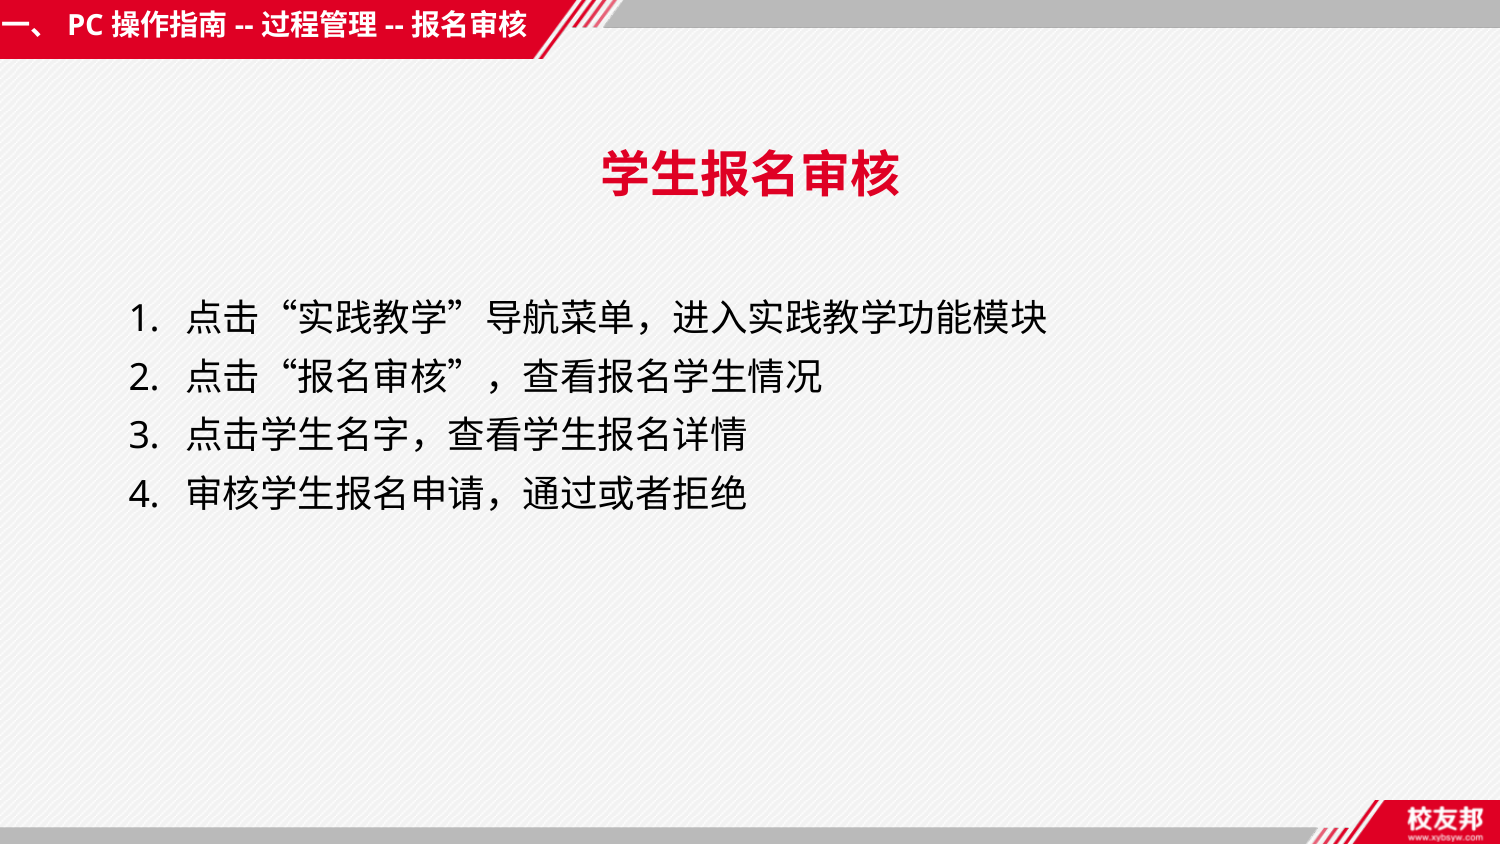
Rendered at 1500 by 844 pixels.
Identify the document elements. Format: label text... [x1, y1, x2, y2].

picture [0, 0, 1500, 844]
text_box 一、PC操作指南--过程管理--报名审核 [0, 0, 536, 49]
text_box 学生报名审核 点击“实践教学”导航菜单，进入实践教学功能模块 点击“报名审核”，查看报名学生情况 点击学生名字，查看学生报名详情 审核学生报名申请，通过或者拒绝 [114, 117, 1386, 558]
